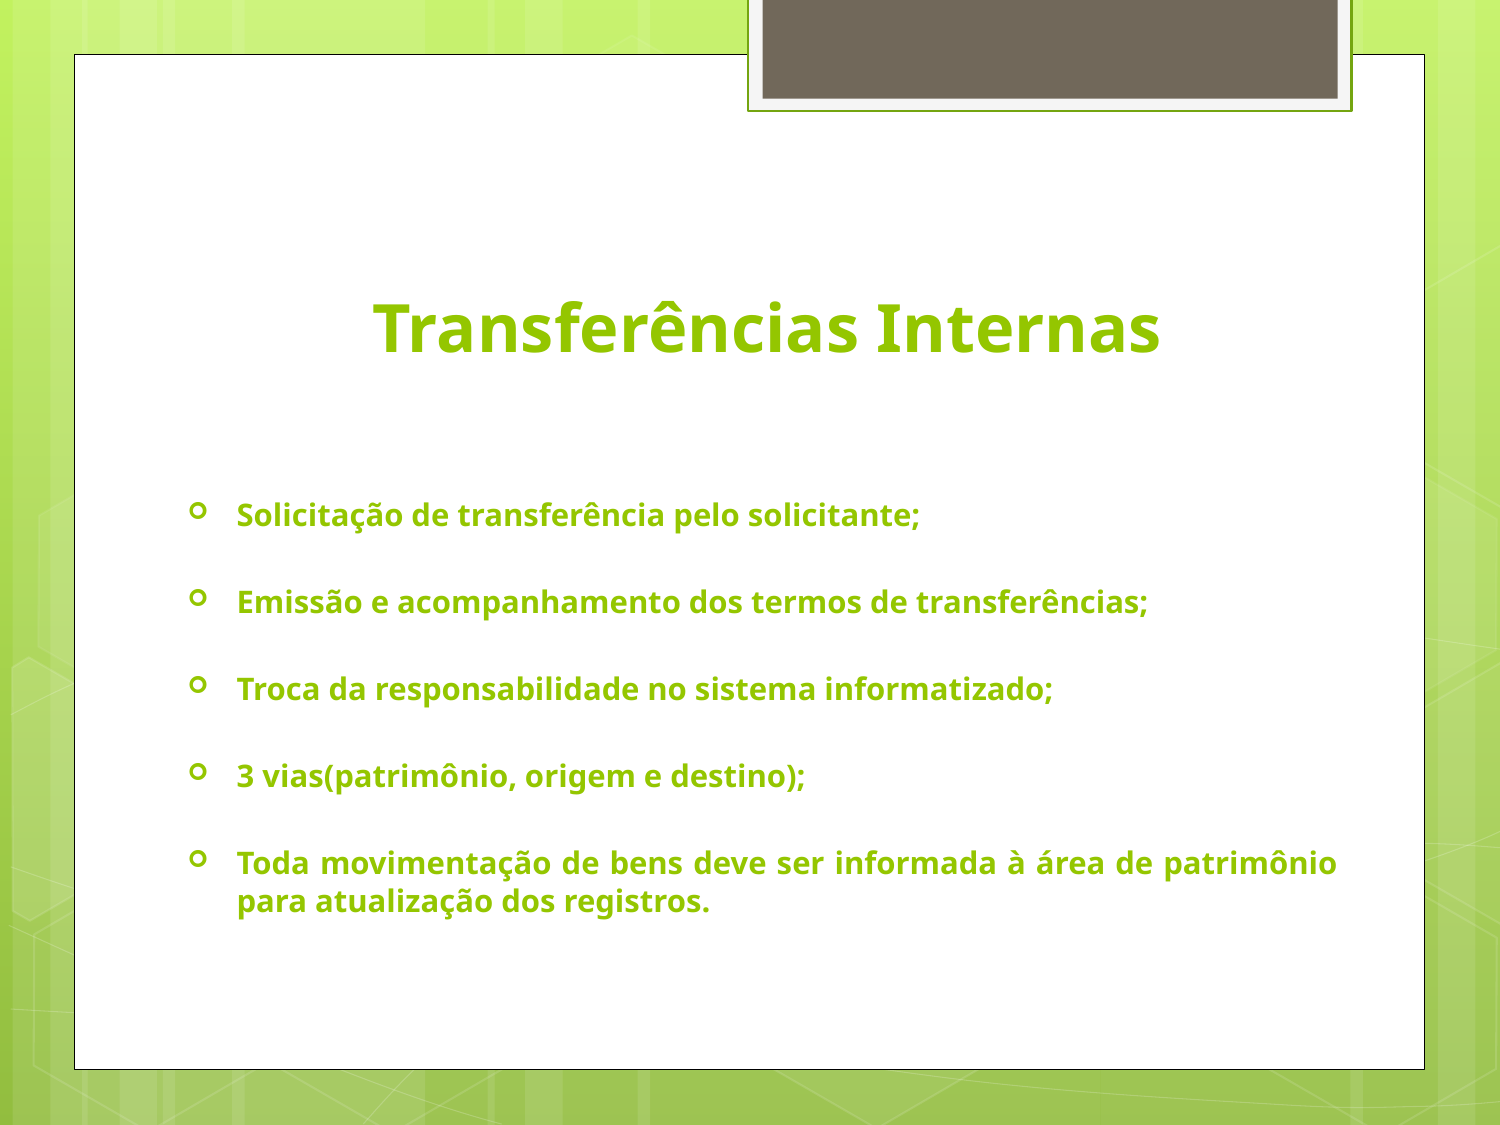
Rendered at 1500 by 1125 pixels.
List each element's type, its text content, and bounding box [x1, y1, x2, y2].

list Solicitação de transferência pelo solicitante; Emissão e acompanhamento dos termos de transferências; Troca da responsabilidade no sistema informatizado; 3 vias(patrimônio, origem e destino); Toda movimentação de bens deve ser informada à área de patrimônio para atualização dos registros. [171, 444, 1353, 929]
title Transferências Internas [147, 160, 1388, 374]
